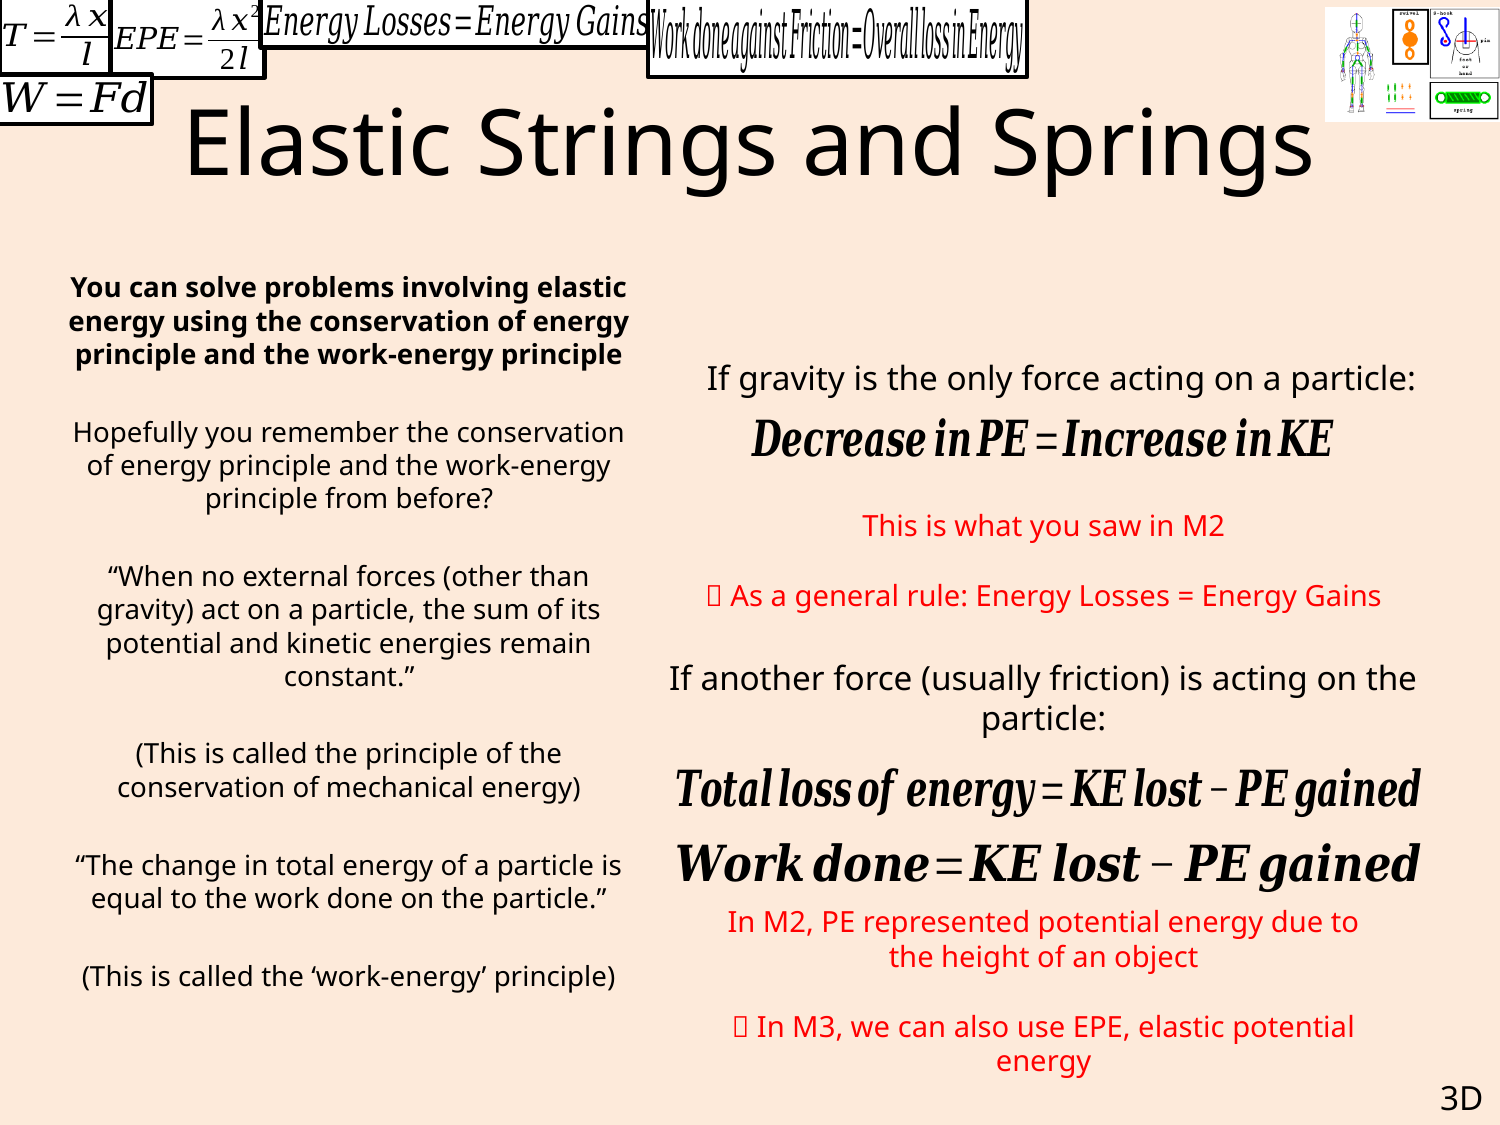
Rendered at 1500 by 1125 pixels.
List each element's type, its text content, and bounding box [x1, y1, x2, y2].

text_box In M2, PE represented potential energy due to the height of an object  In M3, we can also use EPE, elastic potential energy [712, 895, 1375, 1086]
list You can solve problems involving elastic energy using the conservation of energy principle and the work-energy principle Hopefully you remember the conservation of energy principle and the work-energy principle from before? “When no external forces (other than gravity) act on a particle, the sum of its potential and kinetic energies remain constant.” (This is called the principle of the conservation of mechanical energy) “The change in total energy of a particle is equal to the work done on the particle.” (This is called the ‘work-energy’ principle) [44, 262, 654, 1005]
text_box This is what you saw in M2  As a general rule: Energy Losses = Energy Gains [690, 499, 1398, 620]
text_box If another force (usually friction) is acting on the particle: [650, 649, 1438, 745]
text_box 3D [1425, 1069, 1499, 1125]
title Elastic Strings and Springs [75, 45, 1425, 233]
picture [1325, 7, 1500, 122]
text_box If gravity is the only force acting on a particle: [692, 349, 1433, 405]
